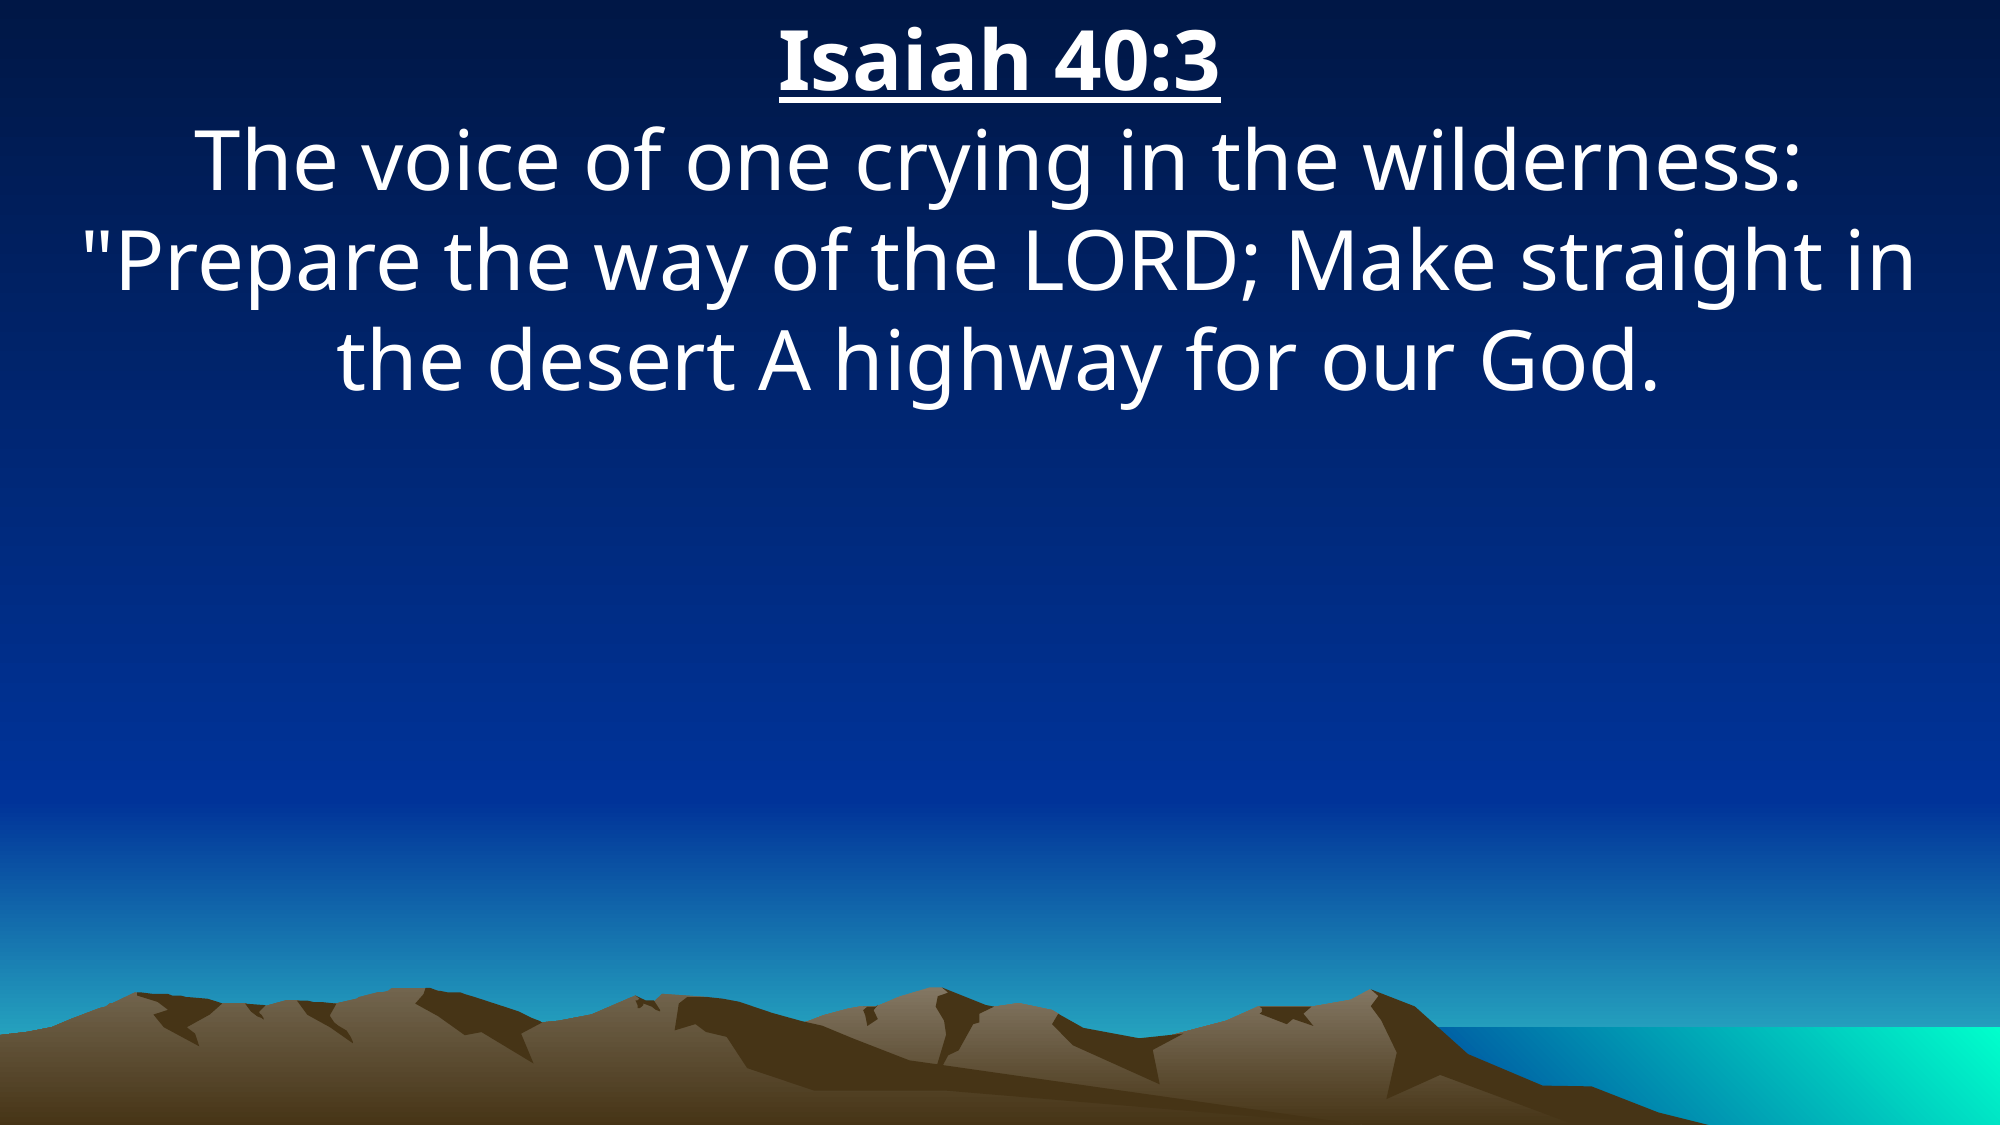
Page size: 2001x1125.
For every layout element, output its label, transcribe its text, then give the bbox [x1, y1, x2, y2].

text_box Isaiah 40:3 The voice of one crying in the wilderness: "Prepare the way of the LORD; Make straight in the desert A highway for our God. [0, 0, 2000, 900]
